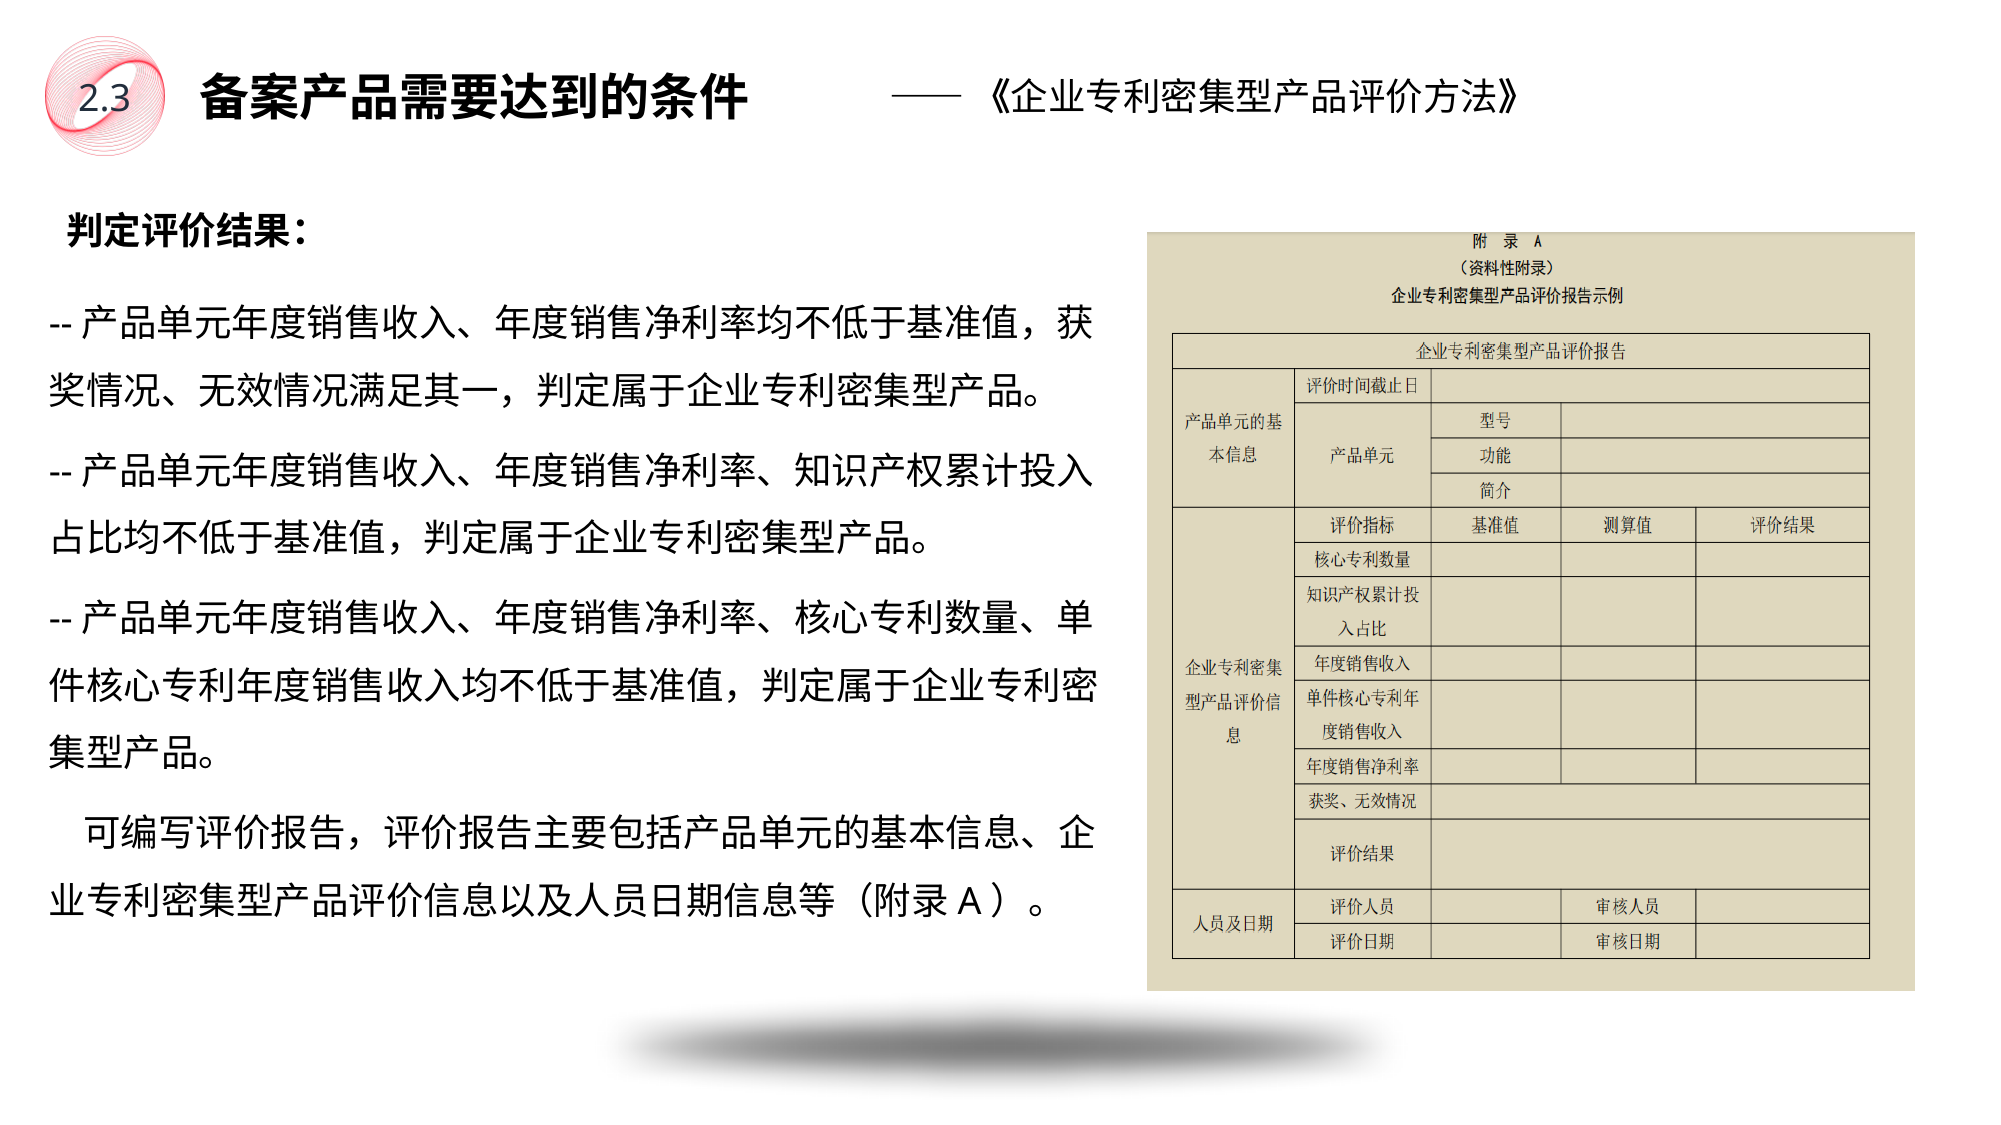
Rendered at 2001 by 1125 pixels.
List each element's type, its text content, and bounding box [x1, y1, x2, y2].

text_box 2.3 [33, 24, 177, 168]
text_box ——《企业专利密集型产品评价方法》 [874, 65, 1875, 126]
text_box 判定评价结果： --产品单元年度销售收入、年度销售净利率均不低于基准值，获奖情况、无效情况满足其一，判定属于企业专利密集型产品。 --产品单元年度销售收入、年度销售净利率、知识产权累计投入占比均不低于基准值，判定属于企业专利密集型产品。 --产品单元年度销售收入、年度销售净利率、核心专利数量、单件核心专利年度销售收入均不低于基准值，判定属于企业专利密集型产品。 可编写评价报告，评价报告主要包括产品单元的基本信息、企业专利密集型产品评价信息以及人员日期信息等（附录A）。 [34, 194, 1131, 930]
text_box 备案产品需要达到的条件 [184, 58, 920, 193]
picture [1146, 232, 1915, 991]
